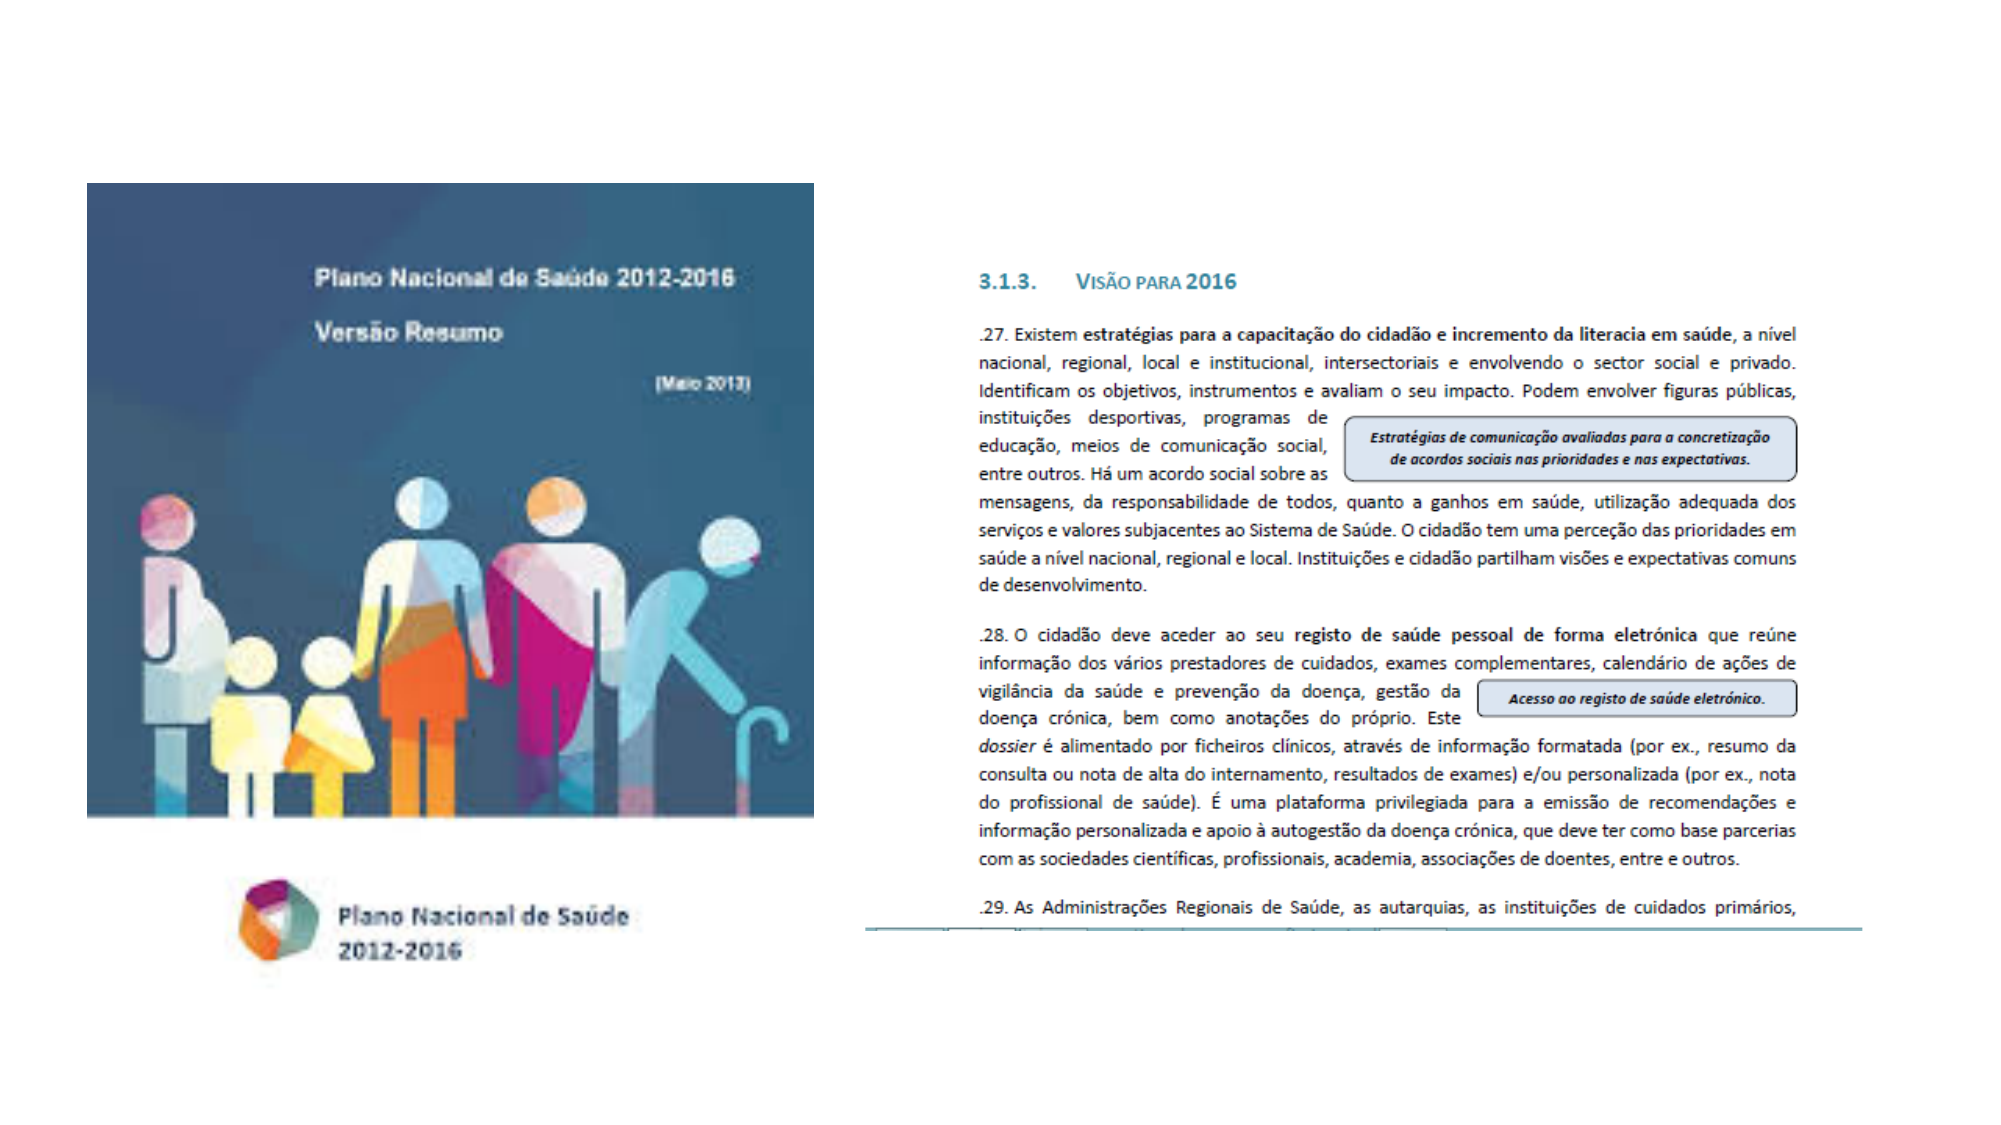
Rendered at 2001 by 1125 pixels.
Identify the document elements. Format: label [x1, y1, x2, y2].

picture [87, 183, 814, 1024]
picture [865, 240, 1863, 931]
